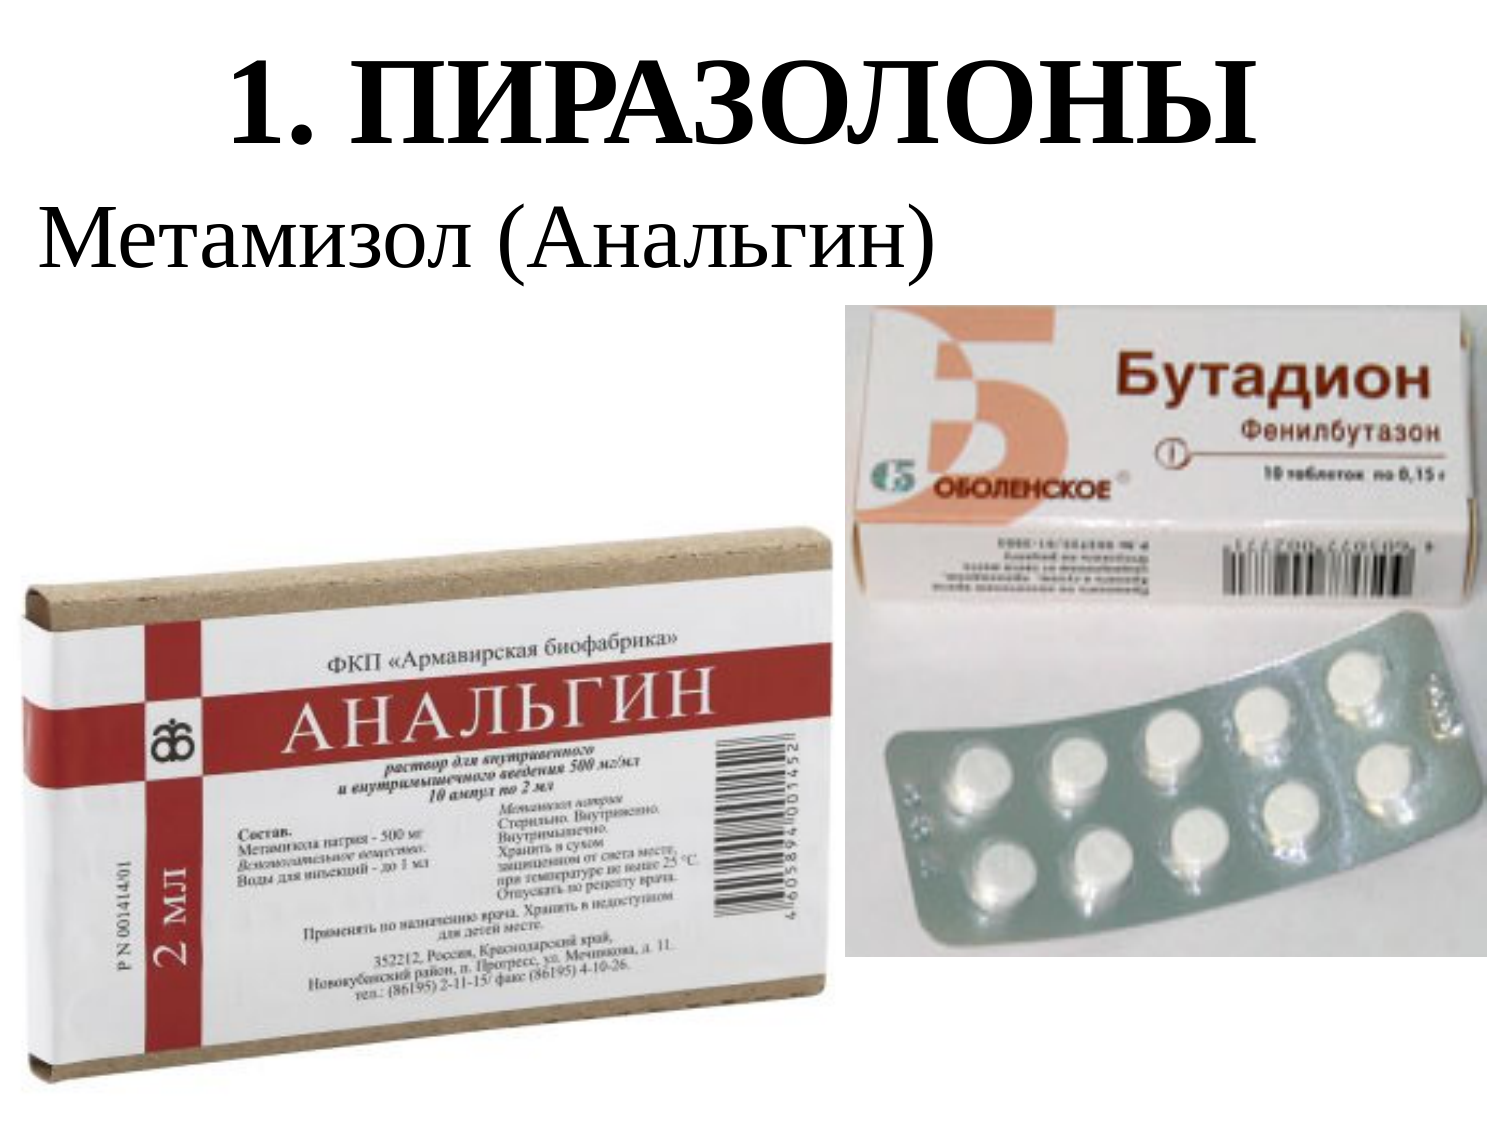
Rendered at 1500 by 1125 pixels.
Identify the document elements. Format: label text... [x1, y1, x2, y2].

picture [12, 520, 836, 1099]
picture [844, 304, 1488, 957]
list Метамизол (Анальгин) [0, 168, 1350, 352]
title 1. ПИРАЗОЛОНЫ [82, 0, 1432, 188]
